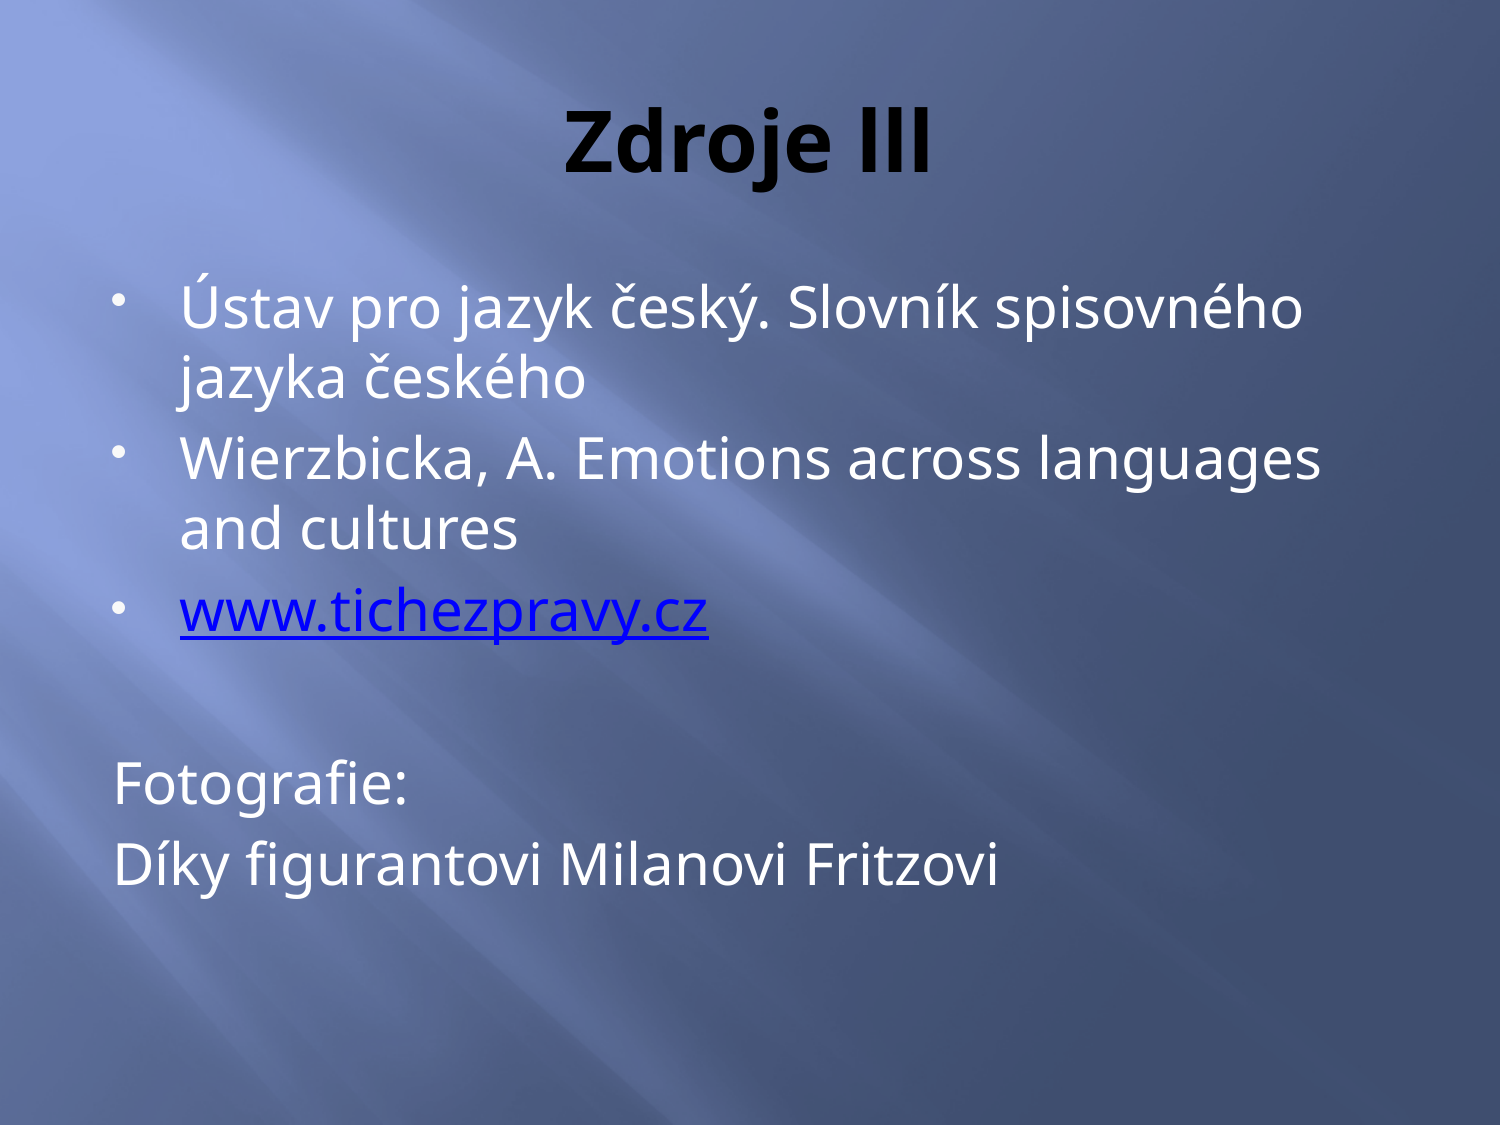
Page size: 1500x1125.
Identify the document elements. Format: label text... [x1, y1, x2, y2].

list Ústav pro jazyk český. Slovník spisovného jazyka českého Wierzbicka, A. Emotions across languages and cultures www.tichezpravy.cz Fotografie: Díky figurantovi Milanovi Fritzovi [75, 262, 1425, 1035]
title Zdroje lll [75, 45, 1425, 233]
